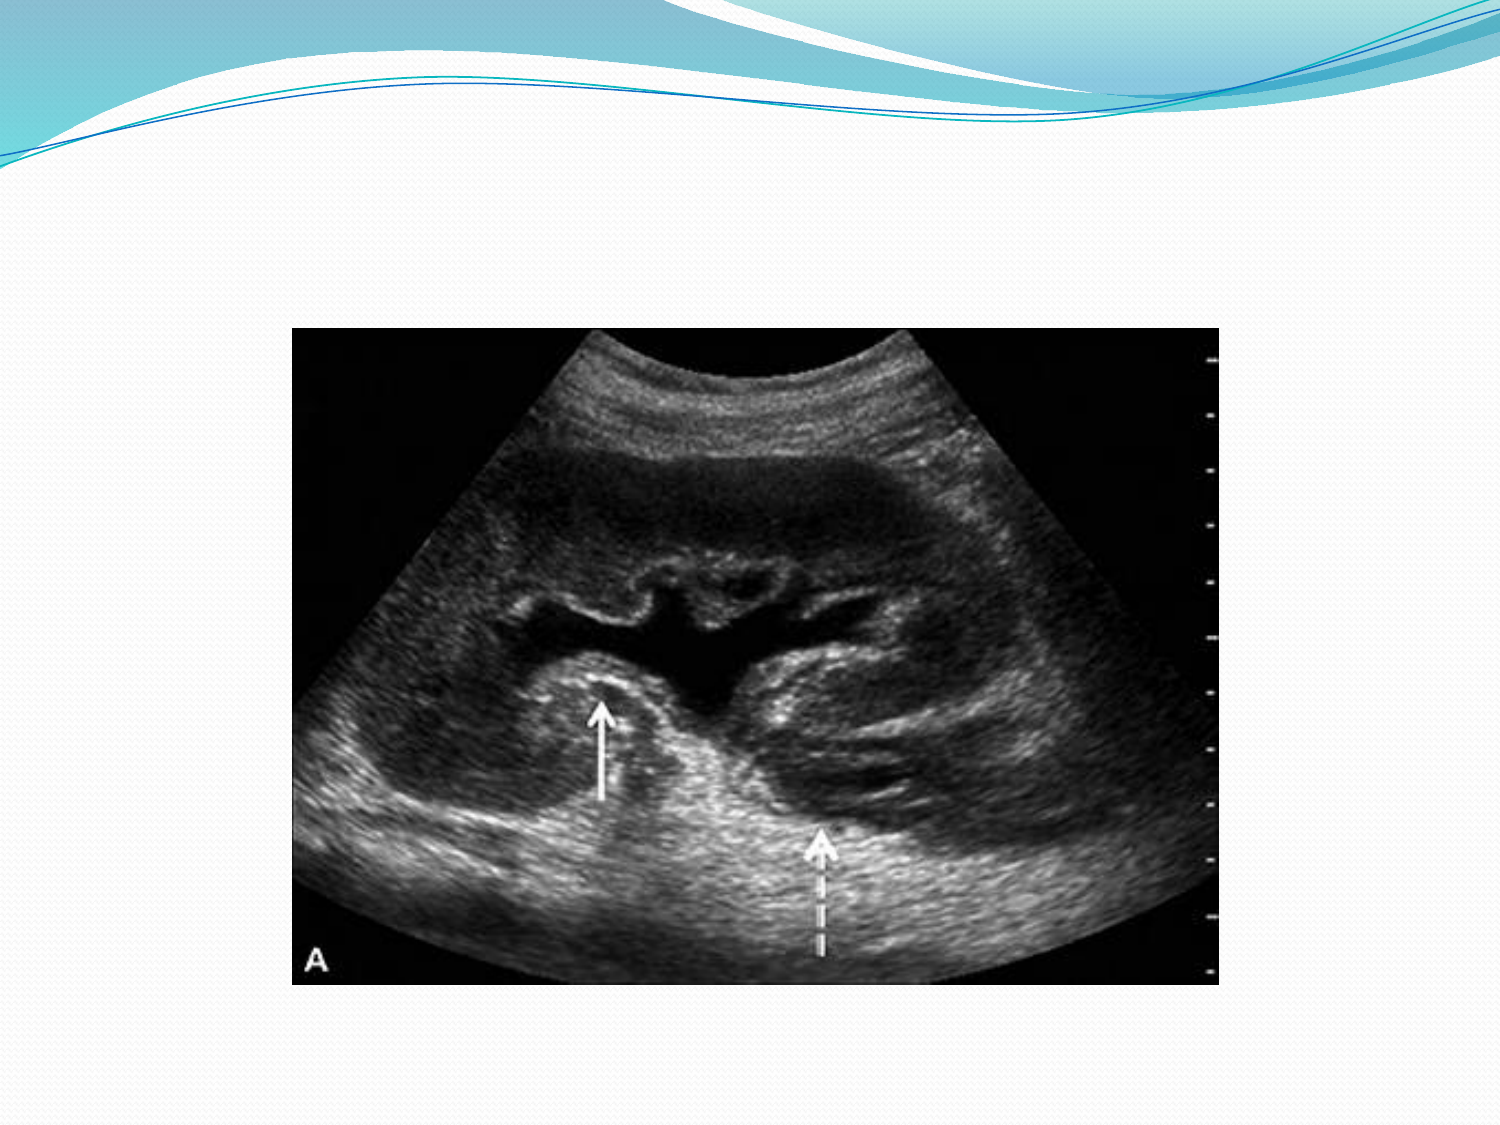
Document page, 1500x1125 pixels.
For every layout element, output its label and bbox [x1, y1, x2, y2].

list [292, 327, 1219, 985]
